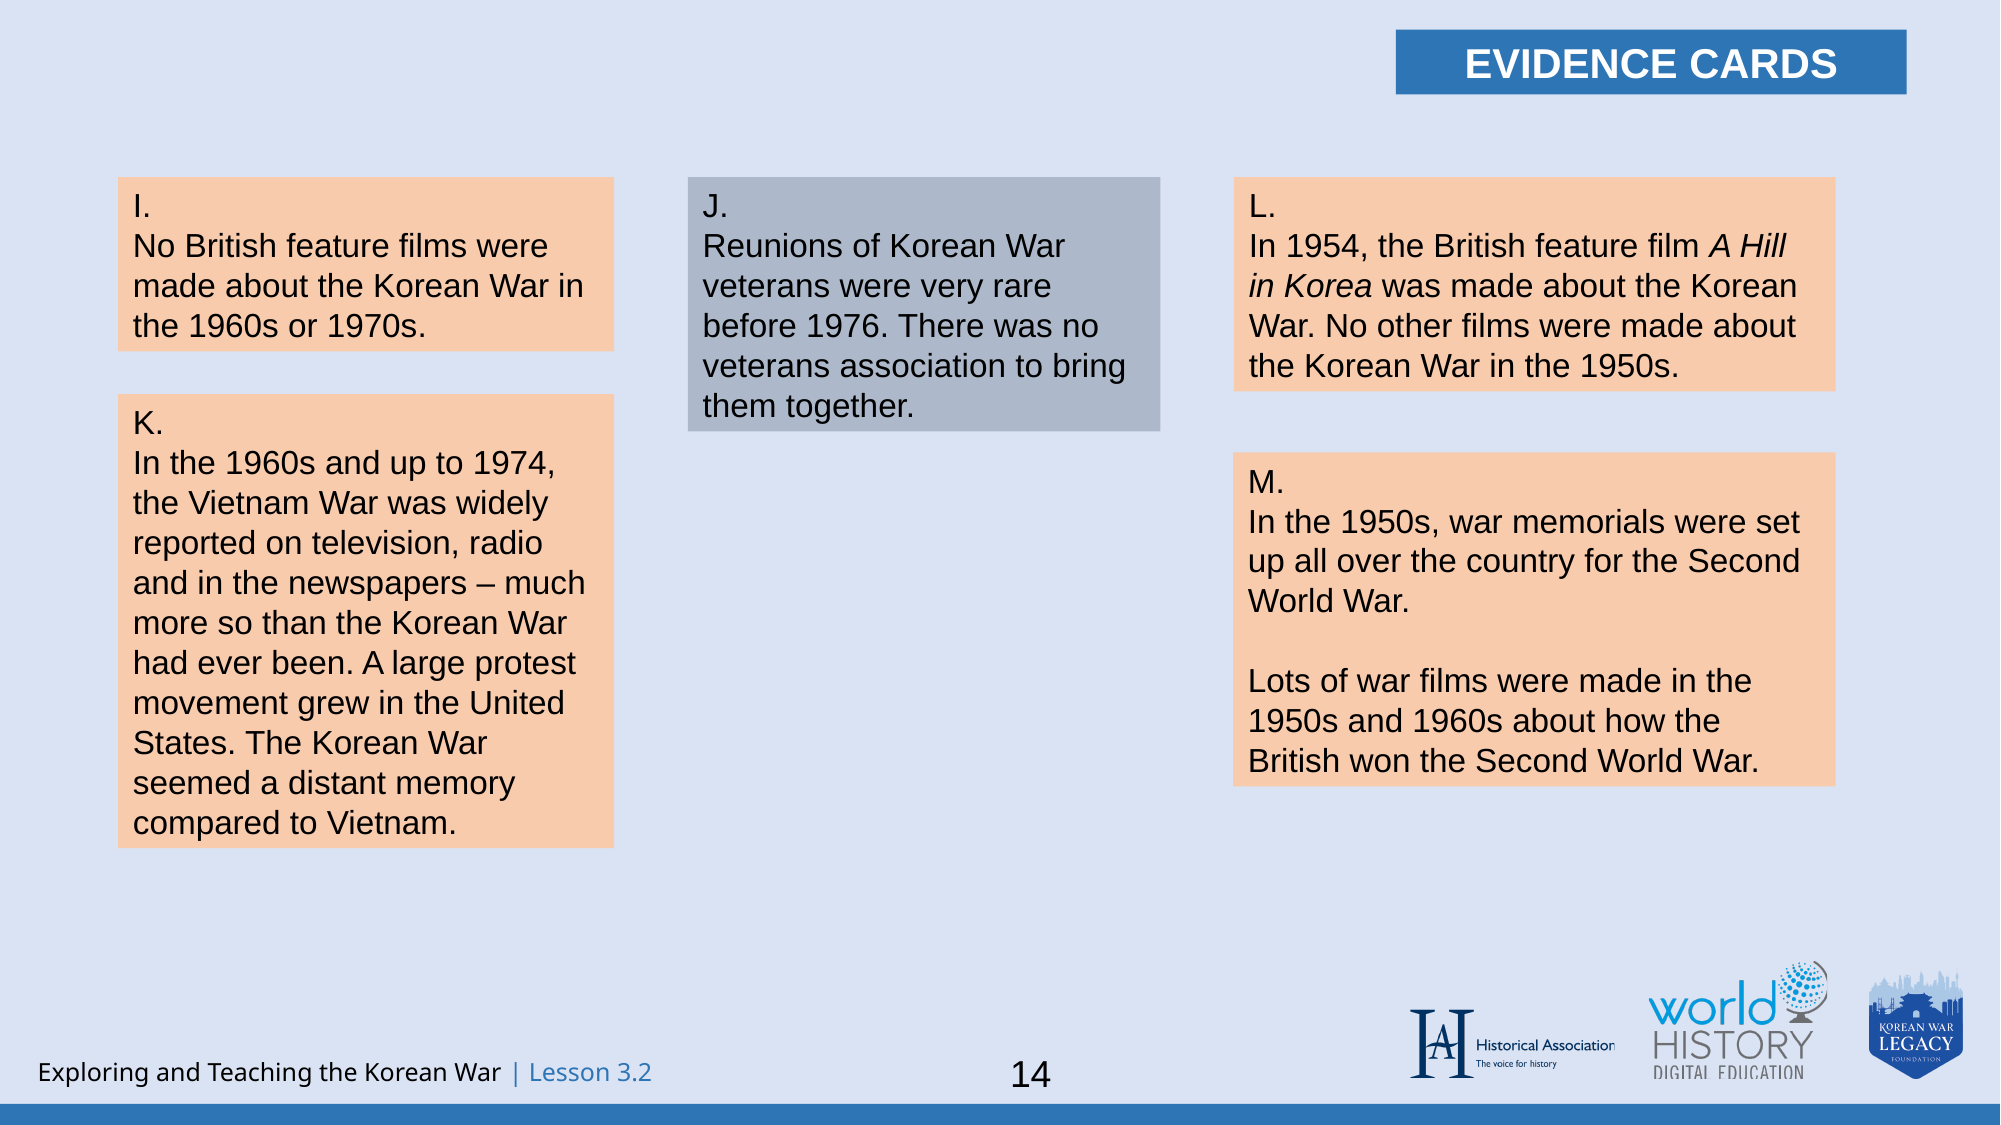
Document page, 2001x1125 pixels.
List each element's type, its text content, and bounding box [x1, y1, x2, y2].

text_box M. In the 1950s, war memorials were set up all over the country for the Second World War. Lots of war films were made in the 1950s and 1960s about how the British won the Second World War. [1233, 452, 1836, 787]
text_box K. In the 1960s and up to 1974, the Vietnam War was widely reported on television, radio and in the newspapers – much more so than the Korean War had ever been. A large protest movement grew in the United States. The Korean War seemed a distant memory compared to Vietnam. [118, 394, 615, 849]
picture [1869, 965, 1963, 1079]
text_box EVIDENCE CARDS [1395, 29, 1907, 95]
text_box L. In 1954, the British feature film A Hill in Korea was made about the Korean War. No other films were made about the Korean War in the 1950s. [1233, 177, 1836, 392]
text_box J. Reunions of Korean War veterans were very rare before 1976. There was no veterans association to bring them together. [687, 177, 1161, 432]
slide_number 14 [650, 1042, 1412, 1103]
text_box I. No British feature films were made about the Korean War in the 1960s or 1970s. [118, 177, 615, 352]
